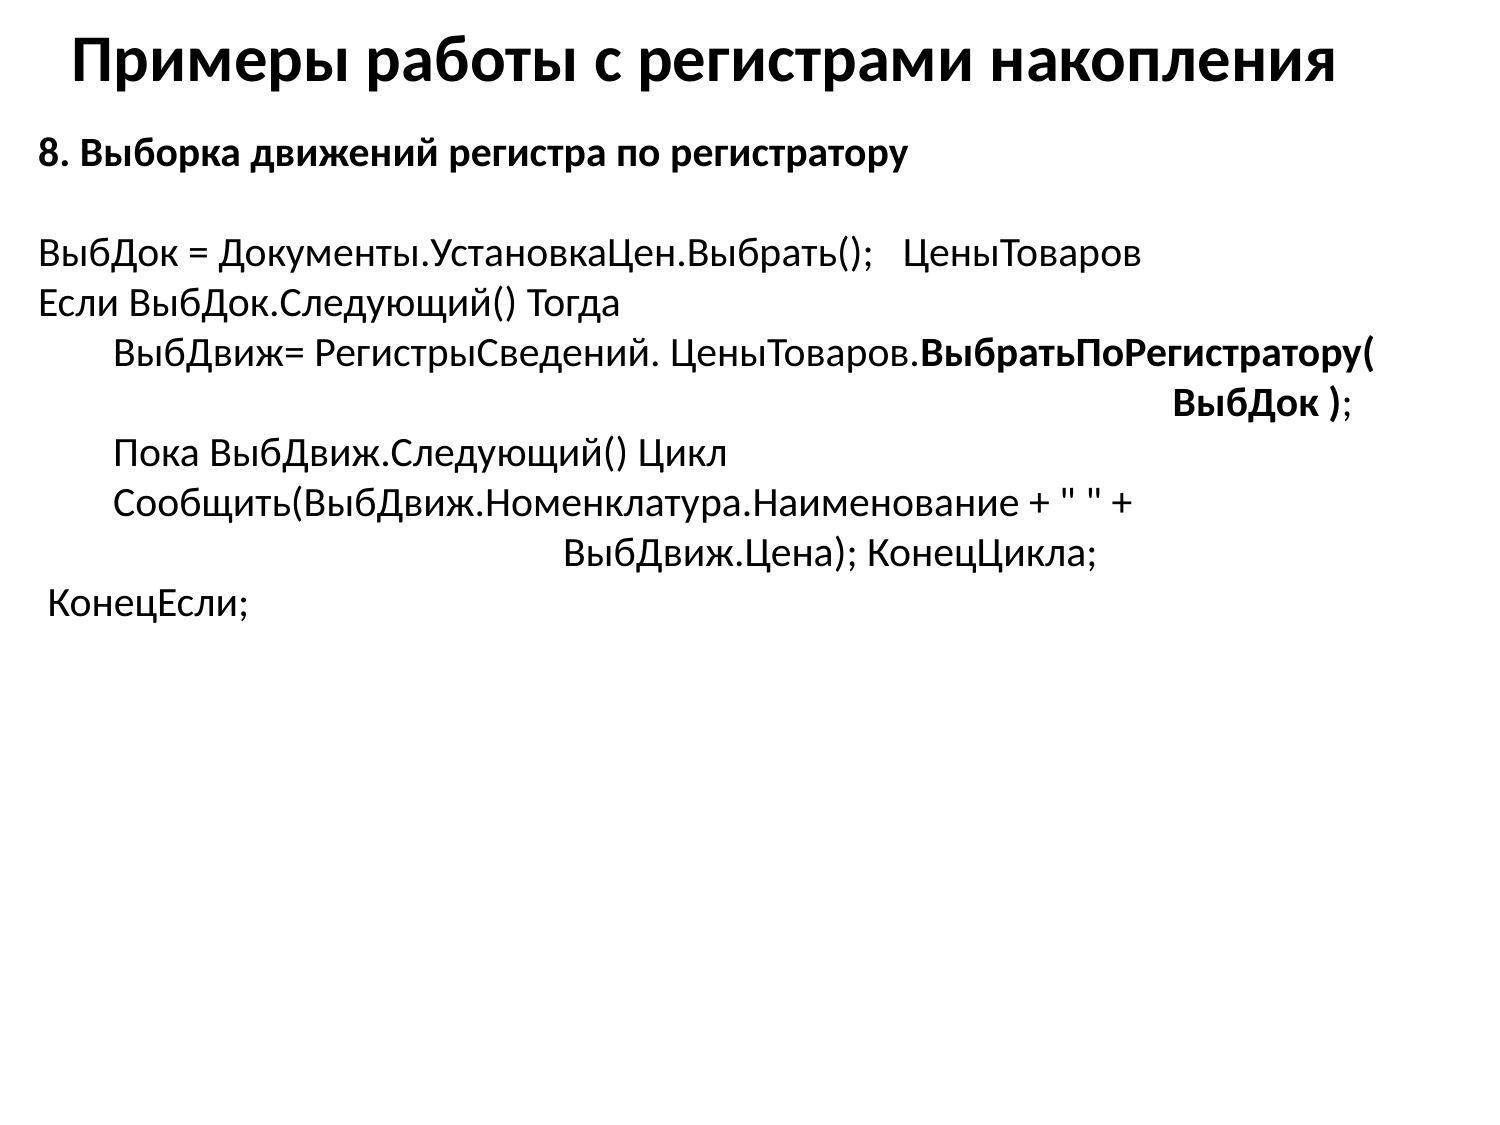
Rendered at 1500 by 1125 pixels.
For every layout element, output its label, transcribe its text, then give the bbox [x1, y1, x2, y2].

text_box Примеры работы с регистрами накопления [23, 7, 1388, 102]
text_box 8. Выборка движений регистра по регистратору ВыбДок = Документы.УстановкаЦен.Выбрать(); ЦеныТоваров Если ВыбДок.Следующий() Тогда ВыбДвиж= РегистрыСведений. ЦеныТоваров.ВыбратьПоРегистратору( ВыбДок ); Пока ВыбДвиж.Следующий() Цикл Сообщить(ВыбДвиж.Номенклатура.Наименование + " " + ВыбДвиж.Цена); КонецЦикла; КонецЕсли; [23, 117, 1454, 633]
